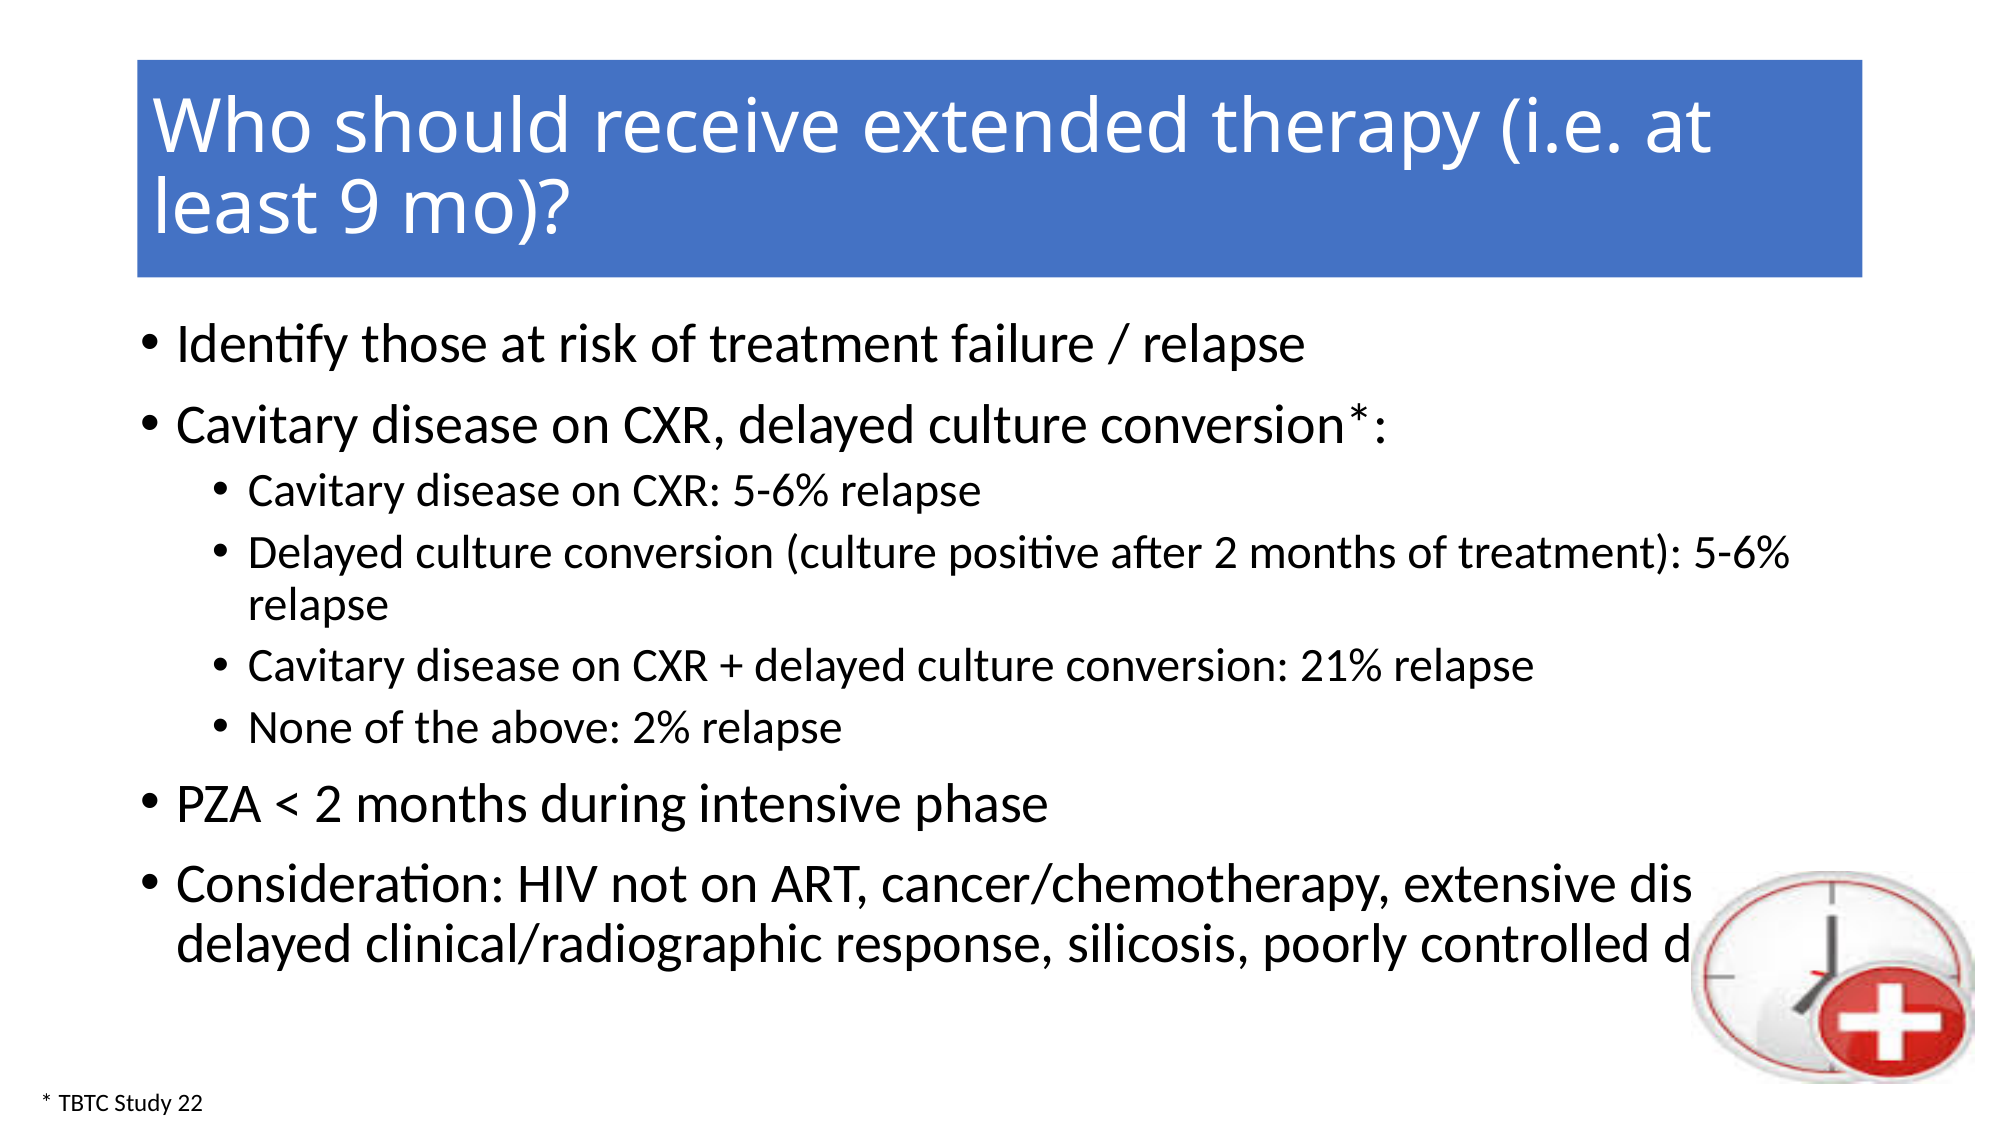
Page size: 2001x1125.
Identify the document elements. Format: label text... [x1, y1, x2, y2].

title Who should receive extended therapy (i.e. at least 9 mo)? [137, 59, 1863, 278]
list Identify those at risk of treatment failure / relapse Cavitary disease on CXR, delayed culture conversion*: Cavitary disease on CXR: 5-6% relapse Delayed culture conversion (culture positive after 2 months of treatment): 5-6% relapse Cavitary disease on CXR + delayed culture conversion: 21% relapse None of the above: 2% relapse PZA < 2 months during intensive phase Consideration: HIV not on ART, cancer/chemotherapy, extensive disease, delayed clinical/radiographic response, silicosis, poorly controlled diabetes [125, 307, 1888, 1050]
picture [1691, 871, 1975, 1084]
text_box * TBTC Study 22 [25, 1079, 219, 1125]
